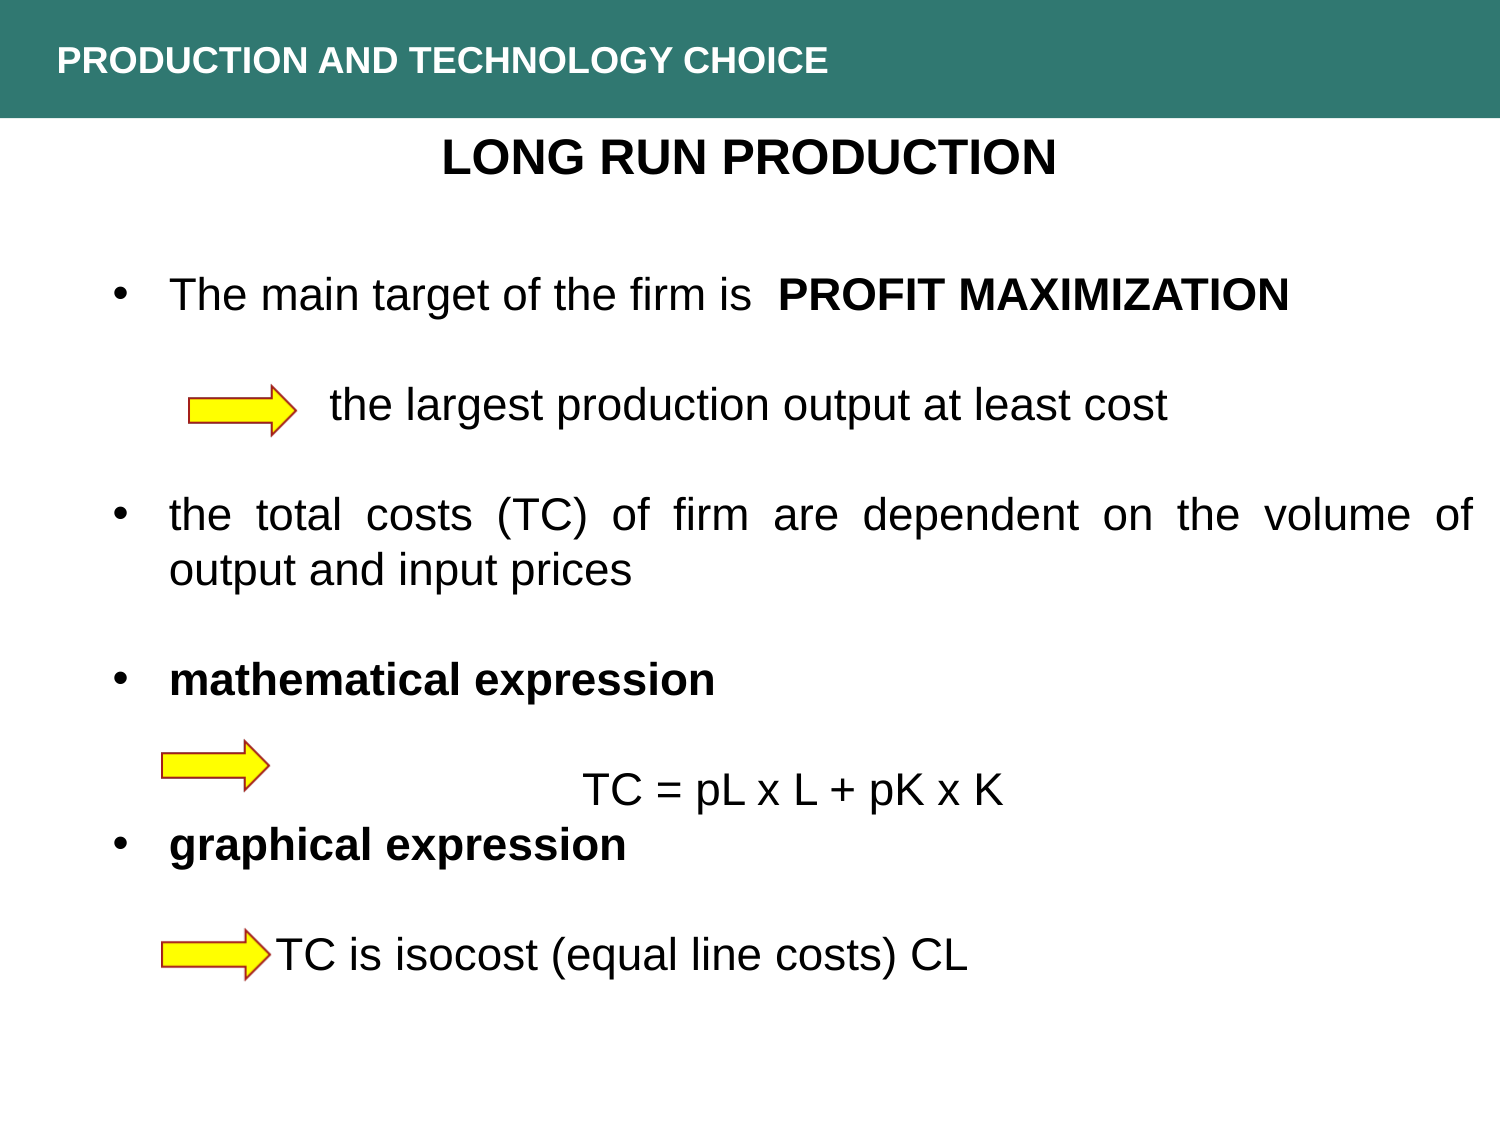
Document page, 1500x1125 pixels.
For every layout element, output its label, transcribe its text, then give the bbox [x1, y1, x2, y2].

picture [161, 738, 271, 794]
text_box PRODUCTION AND TECHNOLOGY CHOICE [0, 0, 1500, 120]
picture [188, 383, 298, 438]
text_box The main target of the firm is PROFIT MAXIMIZATION the largest production output at least cost the total costs (TC) of firm are dependent on the volume of output and input prices mathematical expression TC = pL x L + pK x K graphical expression TC is isocost (equal line costs) CL [97, 257, 1489, 1043]
text_box LONG RUN PRODUCTION [55, 117, 1444, 193]
picture [161, 927, 272, 982]
